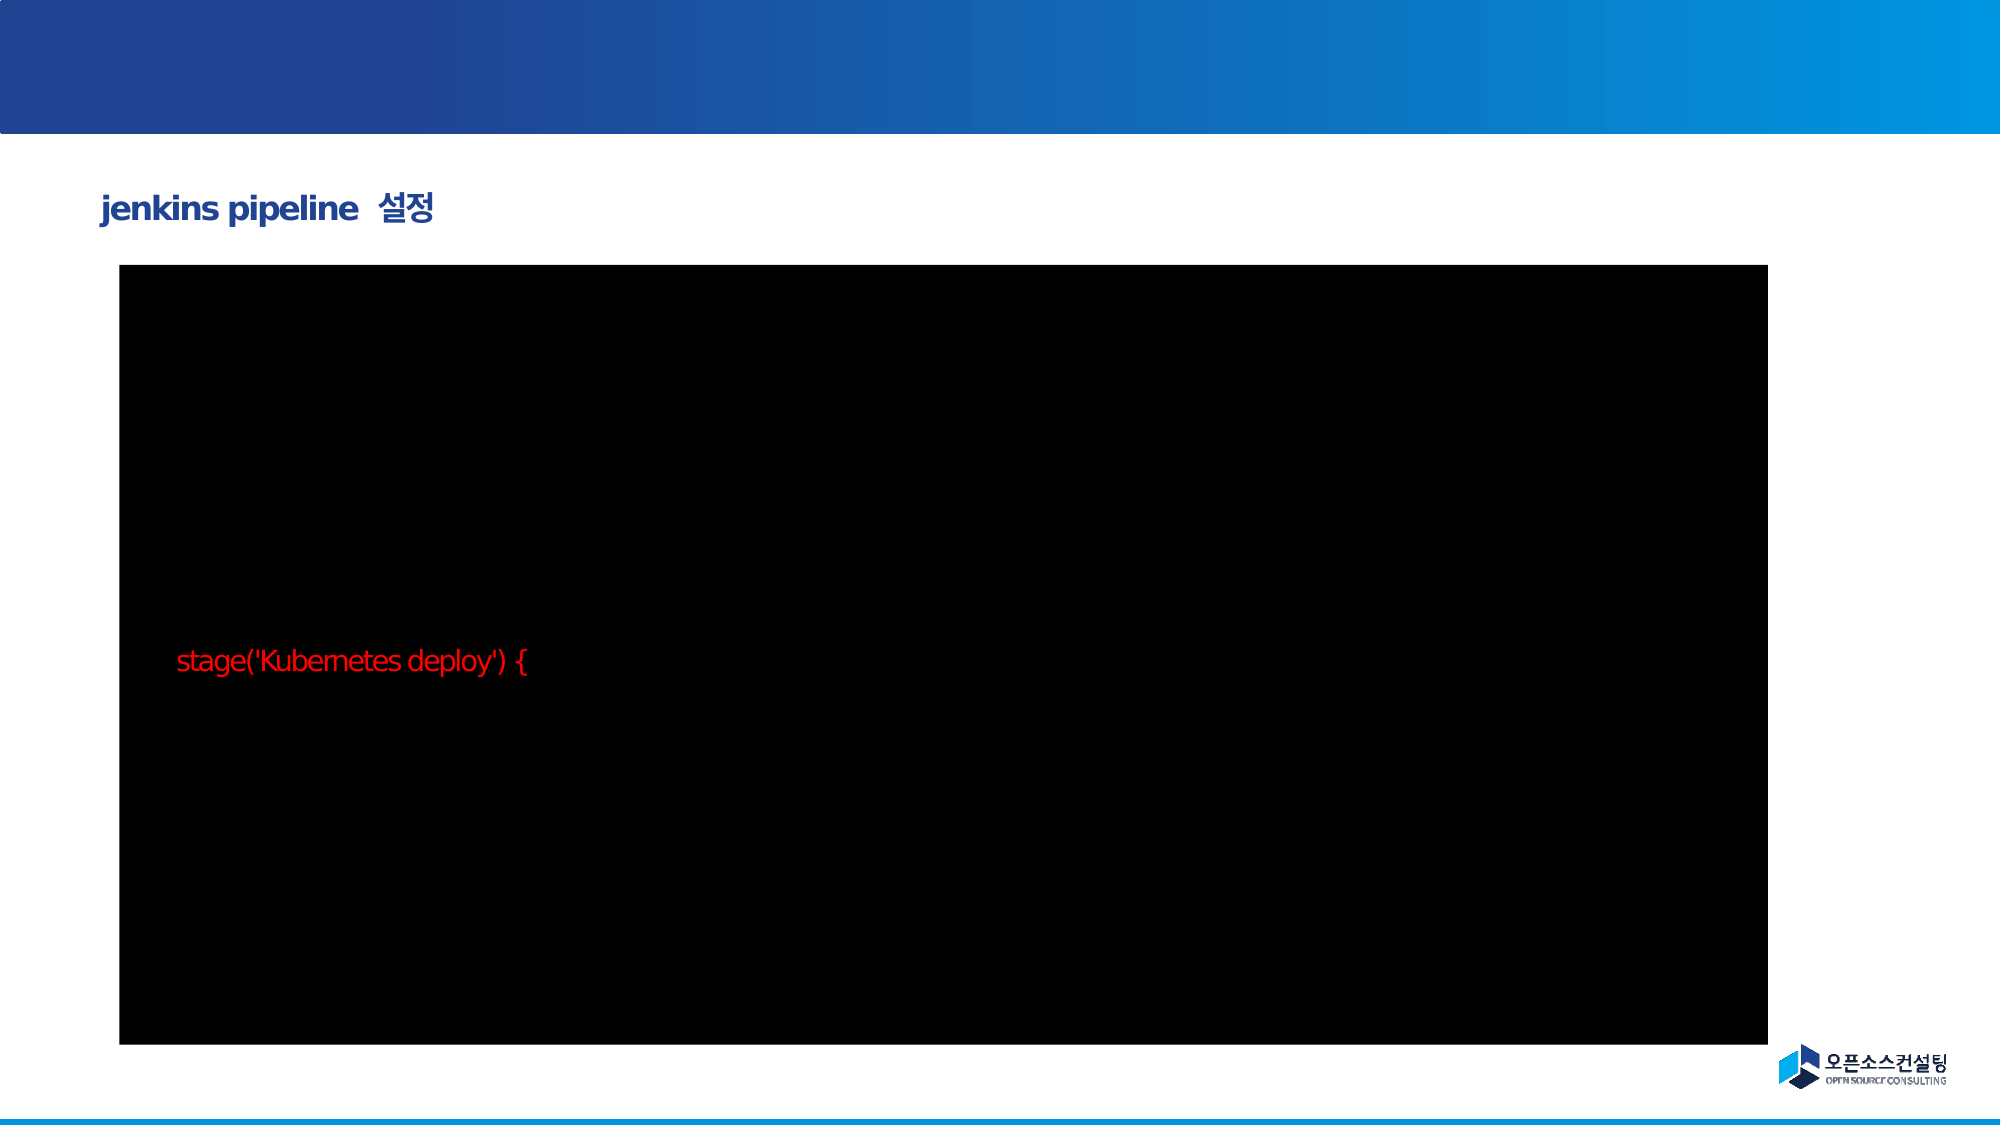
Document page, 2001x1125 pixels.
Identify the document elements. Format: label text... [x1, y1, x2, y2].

picture [1779, 1044, 1946, 1089]
title Jenkins 빌드잡 pipeline 구성 – (예시) 기상청 Visual_map (5) [55, 39, 1781, 107]
list sh "docker build -t ${IMAGE_LOC} ${env.VERBOSE_FLAG} --rm --force-rm --pull --network host .“ echo "docker push" sh "docker push ${IMAGE_LOC}" } } } stage('Kubernetes deploy') { steps { kubernetesDeploy configs: "src/main/resources/deployment.yaml", kubeconfigId: 'portal' sh "kubectl --kubeconfig=/usr/share/jenkins/.jenkins/.kube/config rollout restart deployment/wildfly-deployment" } } } } [119, 264, 1768, 1045]
list jenkins pipeline 설정 [75, 179, 1780, 249]
